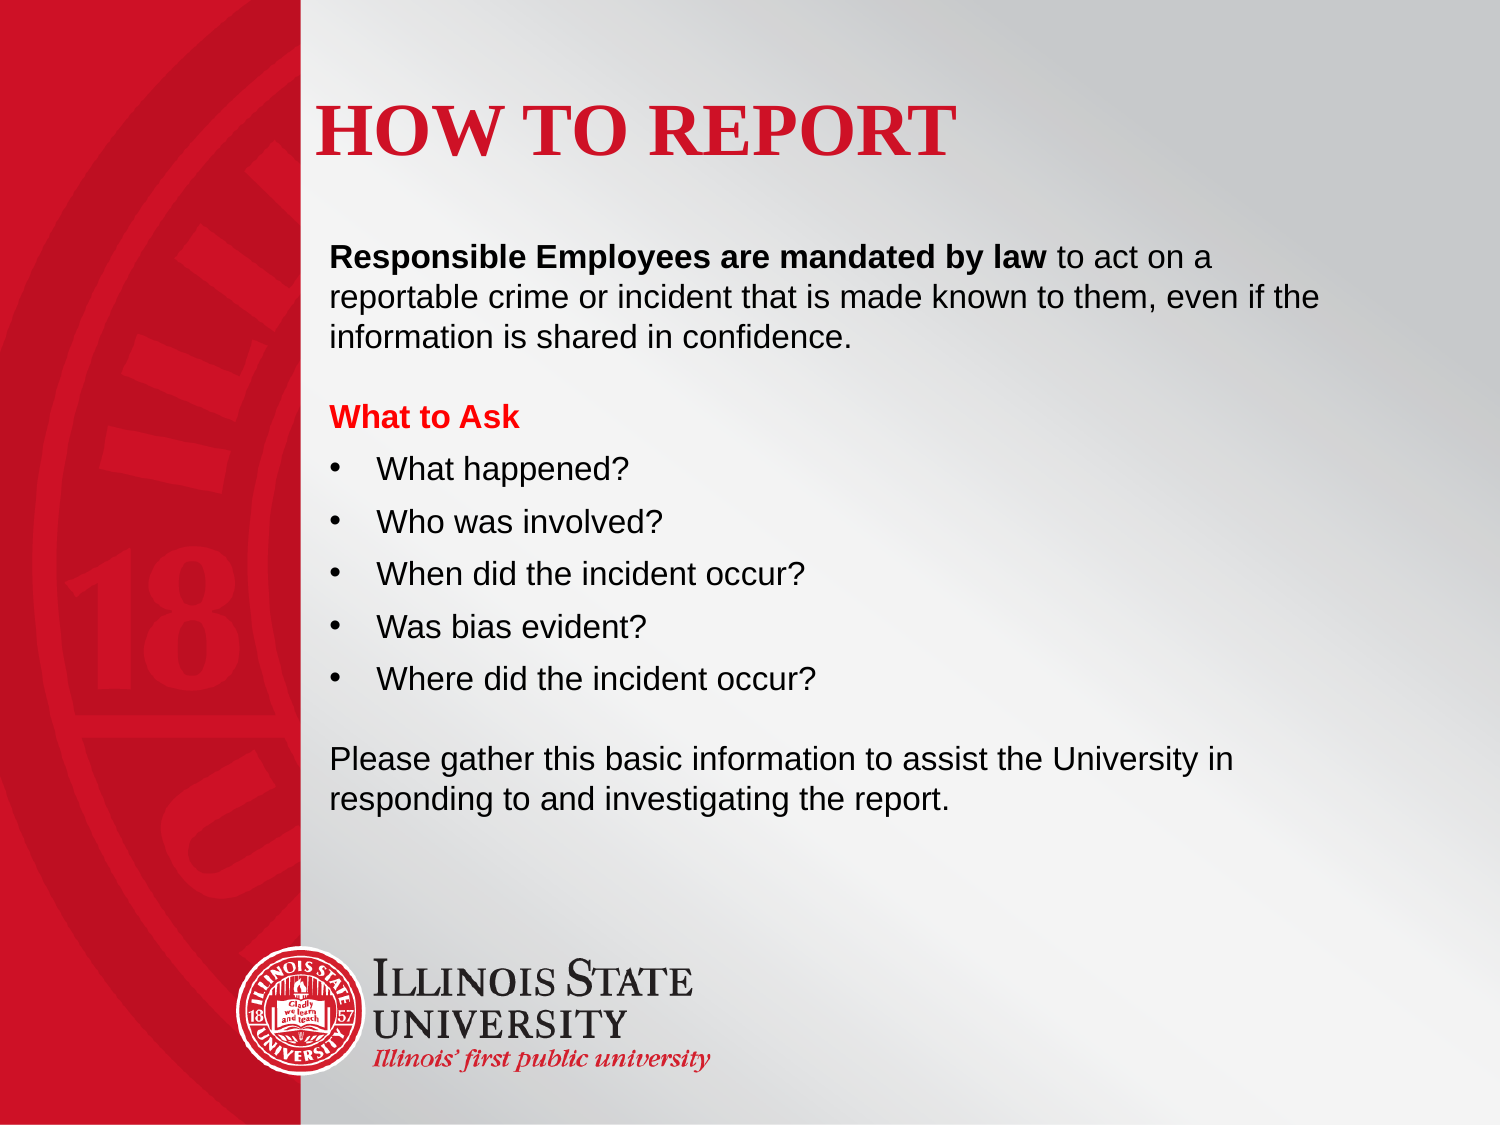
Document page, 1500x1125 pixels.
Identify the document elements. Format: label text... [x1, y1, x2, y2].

title How to Report [300, 44, 1425, 206]
picture [0, 0, 1500, 1125]
text_box Responsible Employees are mandated by law to act on a reportable crime or incident that is made known to them, even if the information is shared in confidence. What to Ask What happened? Who was involved? When did the incident occur? Was bias evident? Where did the incident occur? Please gather this basic information to assist the University in responding to and investigating the report. [314, 227, 1385, 825]
